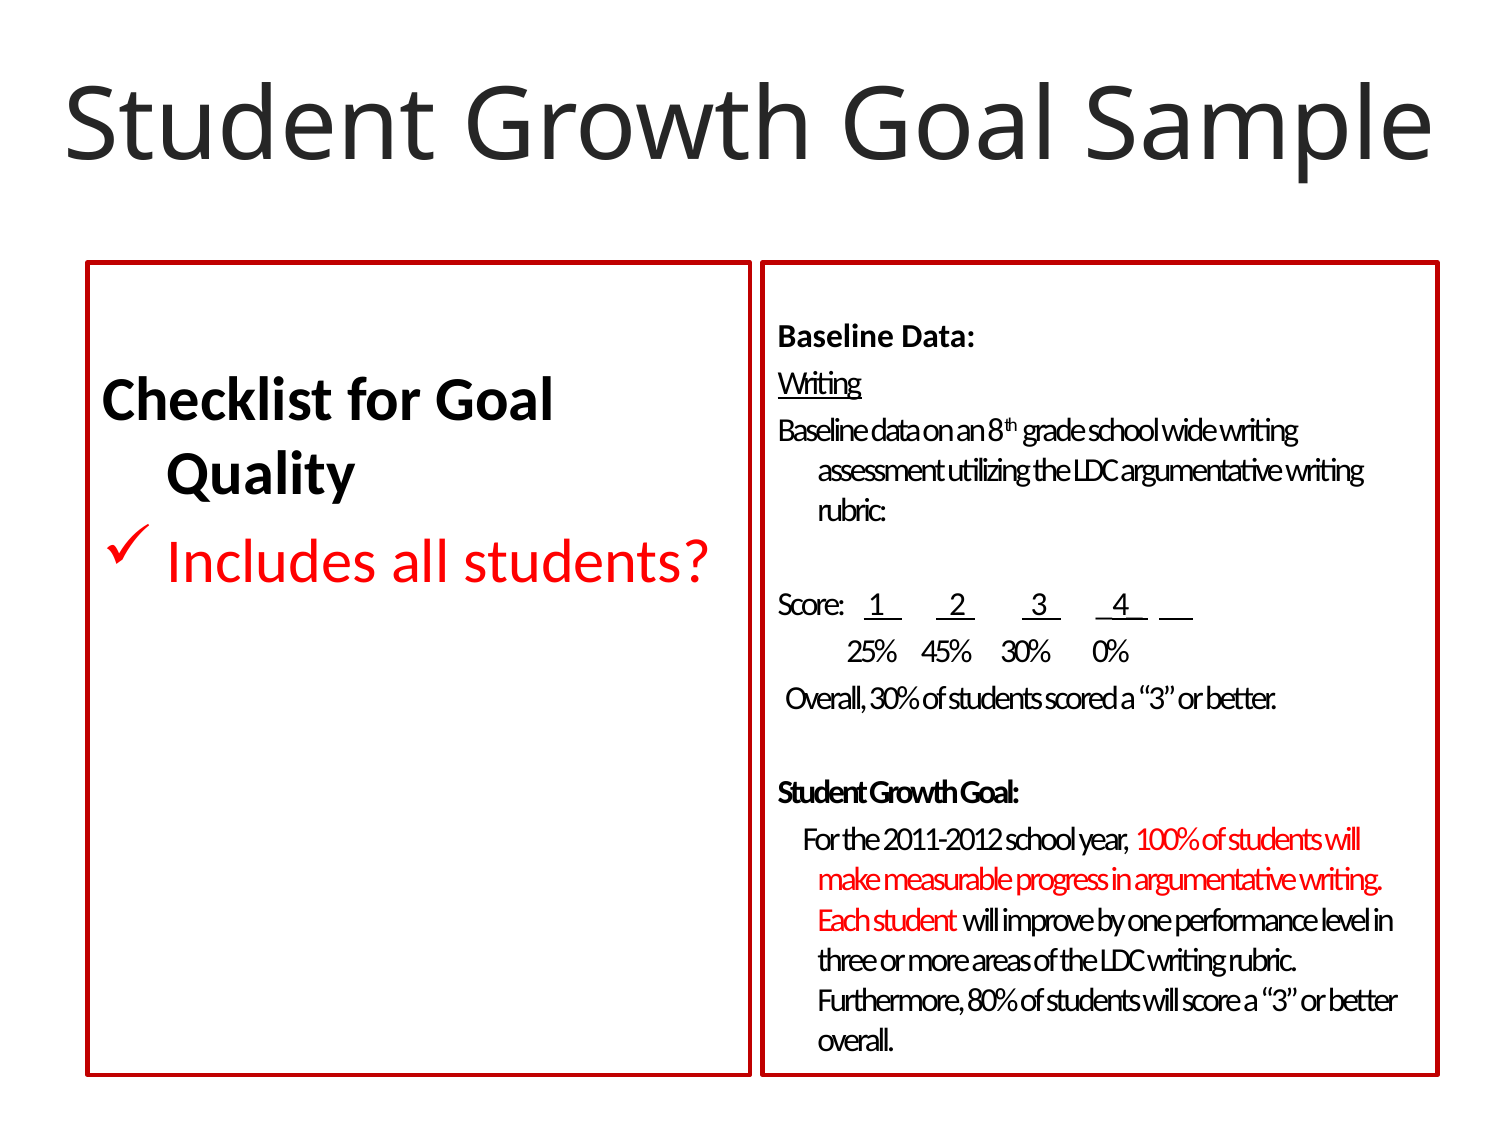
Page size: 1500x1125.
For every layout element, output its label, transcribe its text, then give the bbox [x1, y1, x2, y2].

list Checklist for Goal Quality Includes all students? [85, 260, 752, 1077]
text_box Student Growth Goal Sample [37, 49, 1463, 188]
list Baseline Data: Writing Baseline data on an 8th grade school wide writing assessment utilizing the LDC argumentative writing rubric: Score: 1 2 3 _4_ 25% 45% 30% 0% Overall, 30% of students scored a “3” or better. Student Growth Goal: For the 2011-2012 school year, 100% of students will make measurable progress in argumentative writing. Each student will improve by one performance level in three or more areas of the LDC writing rubric. Furthermore, 80% of students will score a “3” or better overall. [760, 260, 1440, 1077]
